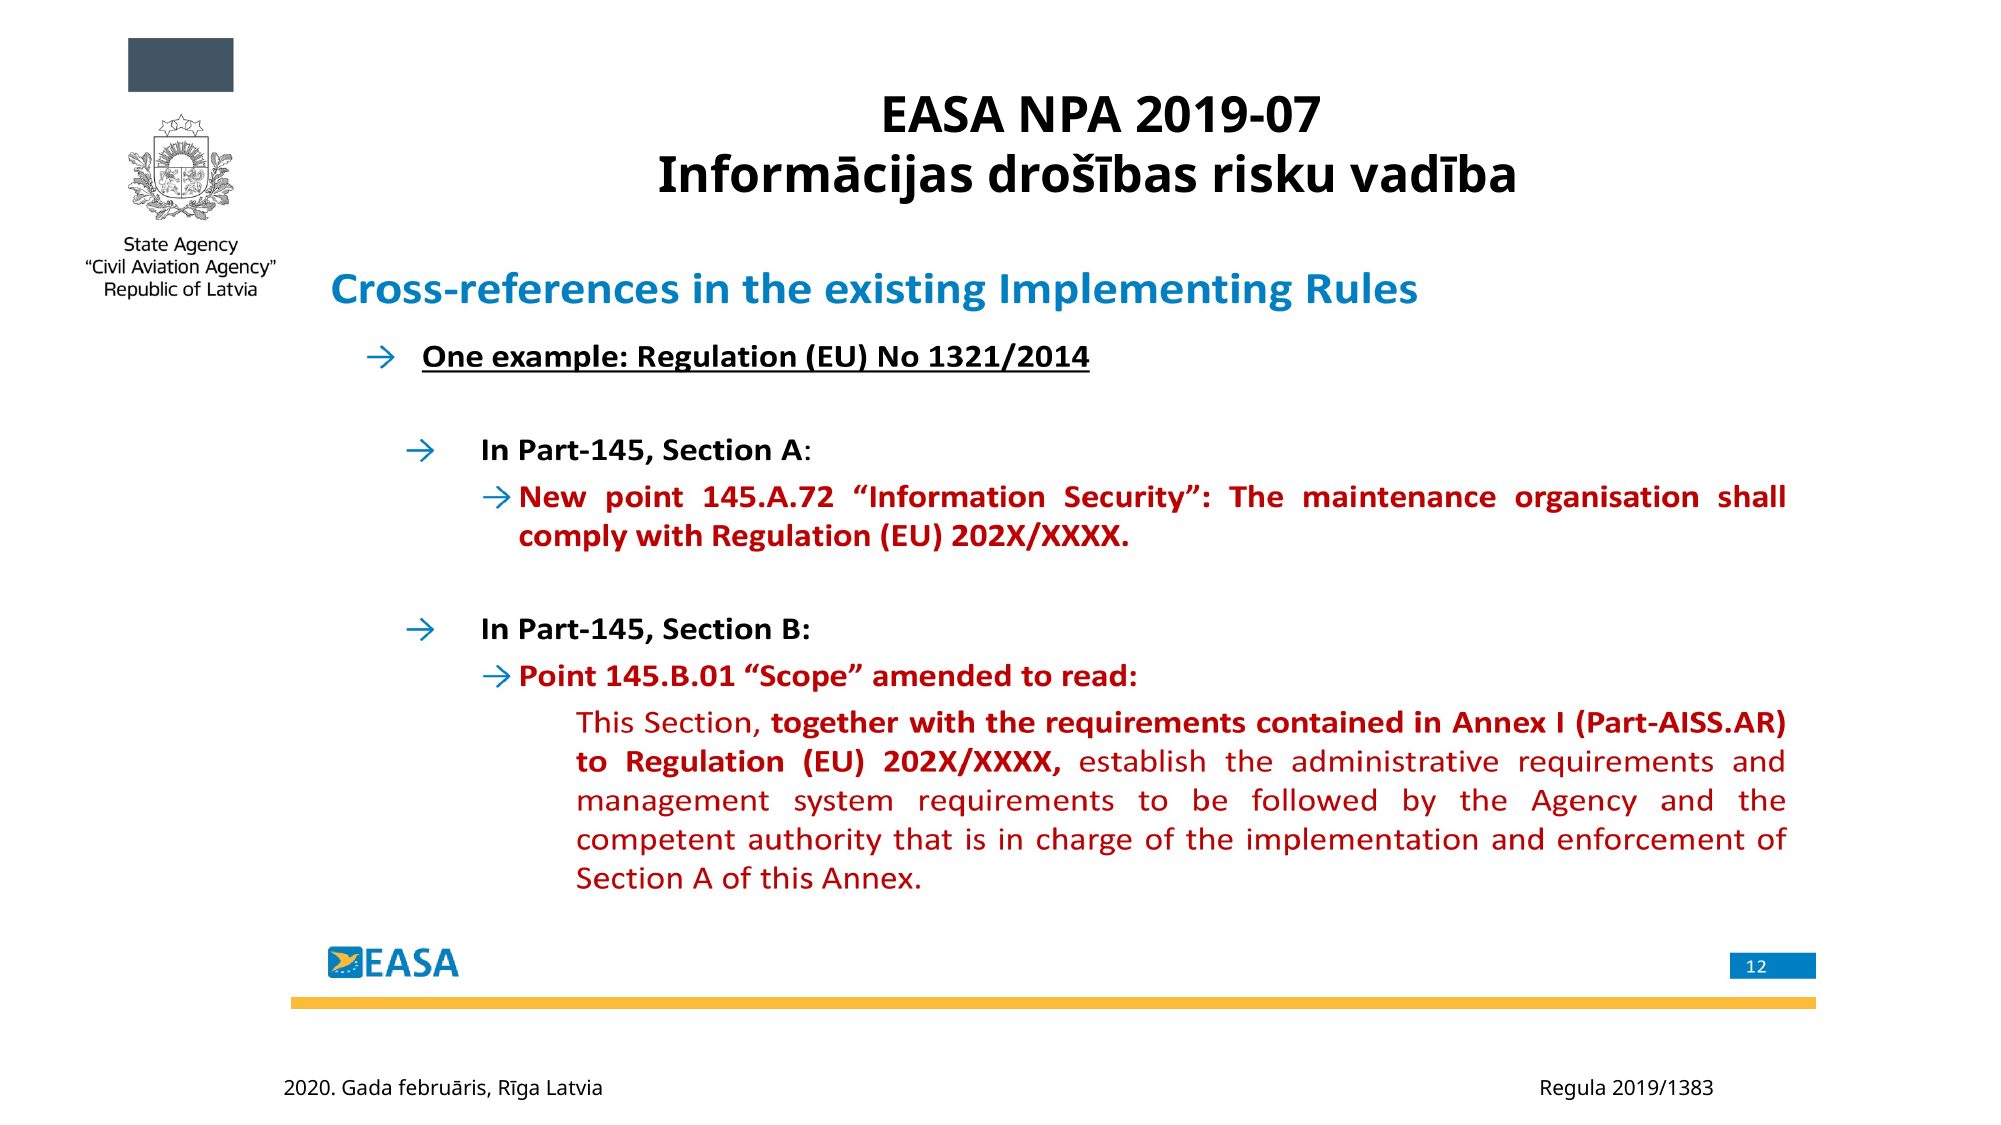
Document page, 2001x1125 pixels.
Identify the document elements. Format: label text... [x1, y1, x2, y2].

picture [1758, 959, 1767, 965]
list [324, 236, 1891, 1037]
text_box Regula 2019/1383 [1524, 1066, 1729, 1107]
title EASA NPA 2019-07 Informācijas drošības risku vadība [364, 48, 1813, 234]
text_box 2020. Gada februāris, Rīga Latvia [268, 1057, 657, 1117]
picture [1749, 960, 1753, 972]
picture [35, 38, 1816, 1009]
